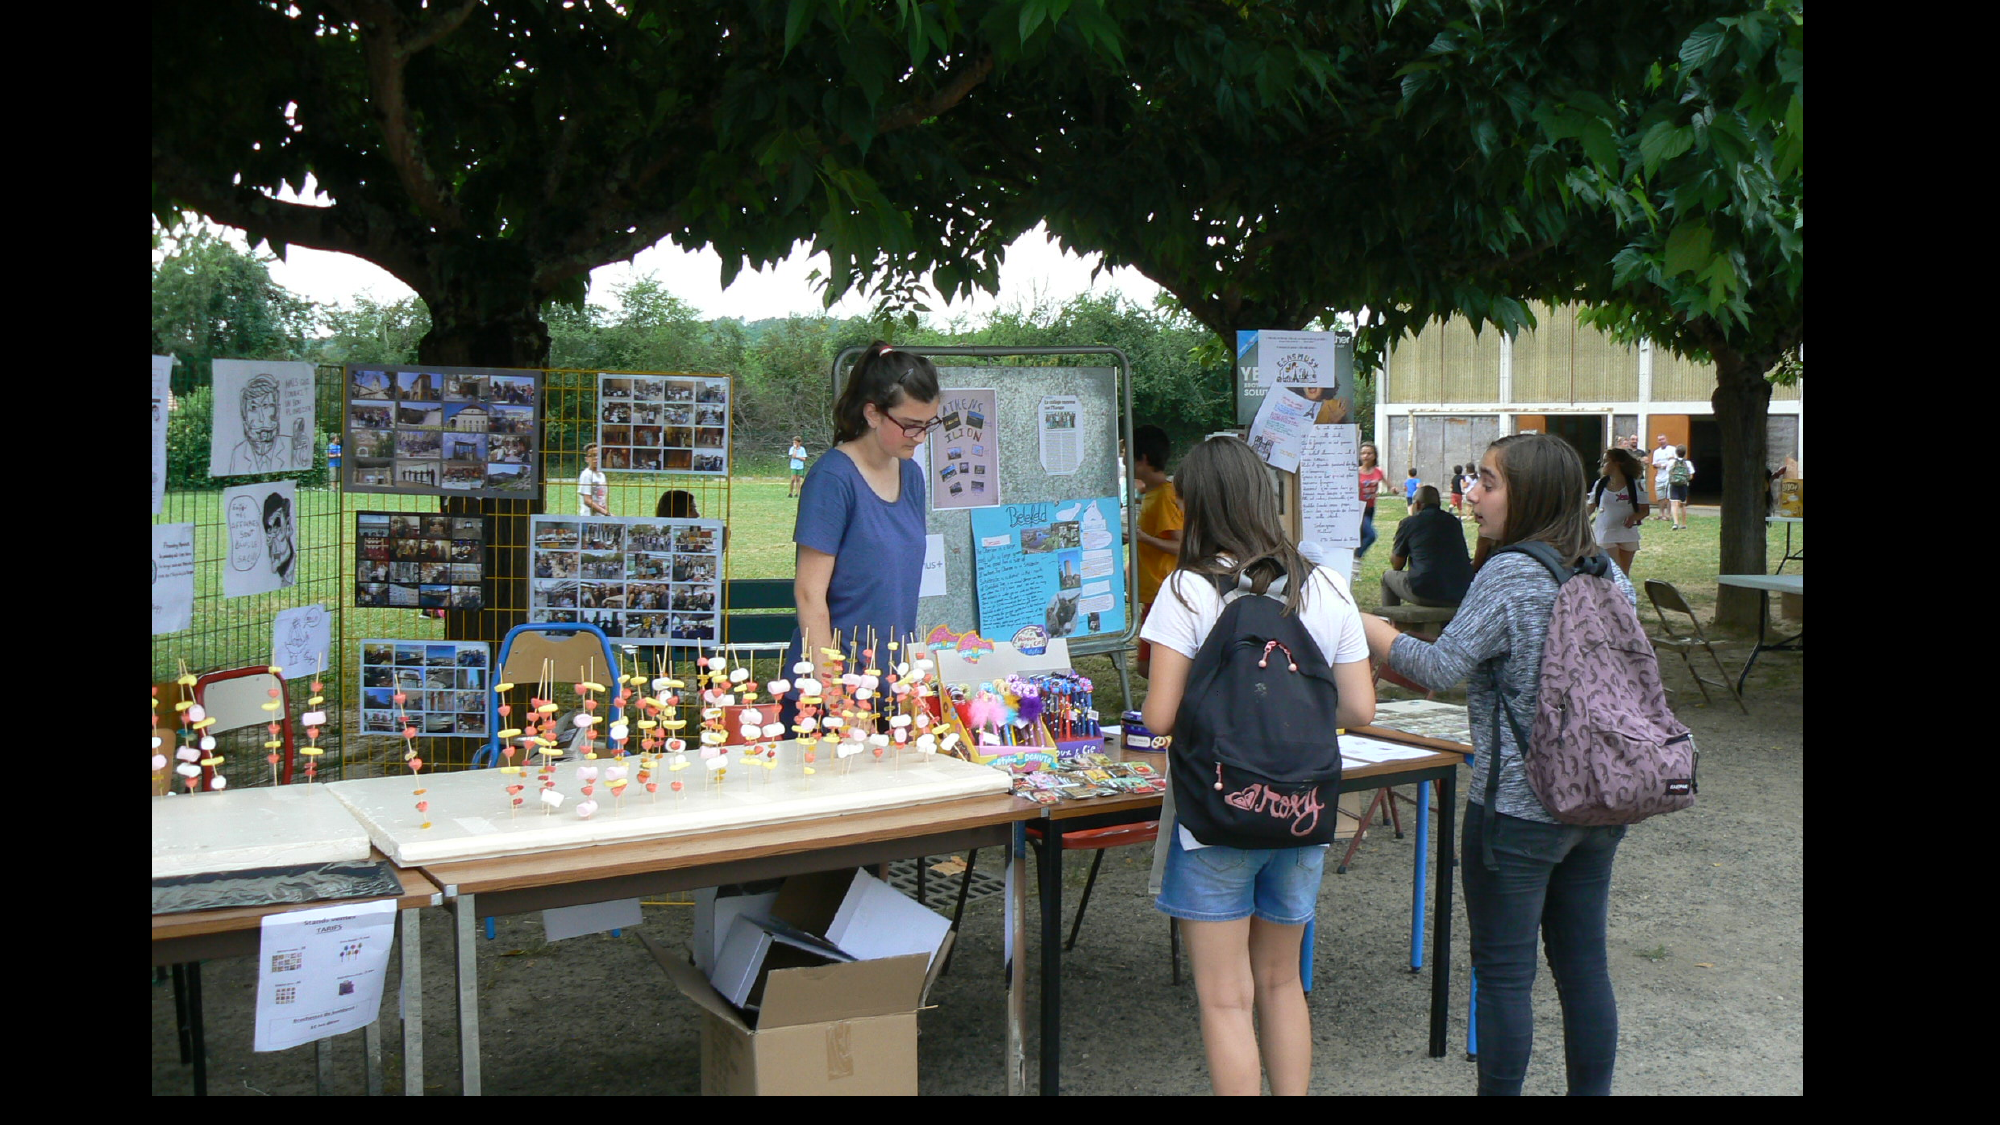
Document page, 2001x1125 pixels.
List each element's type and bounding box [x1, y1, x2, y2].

picture [152, 0, 1803, 1096]
